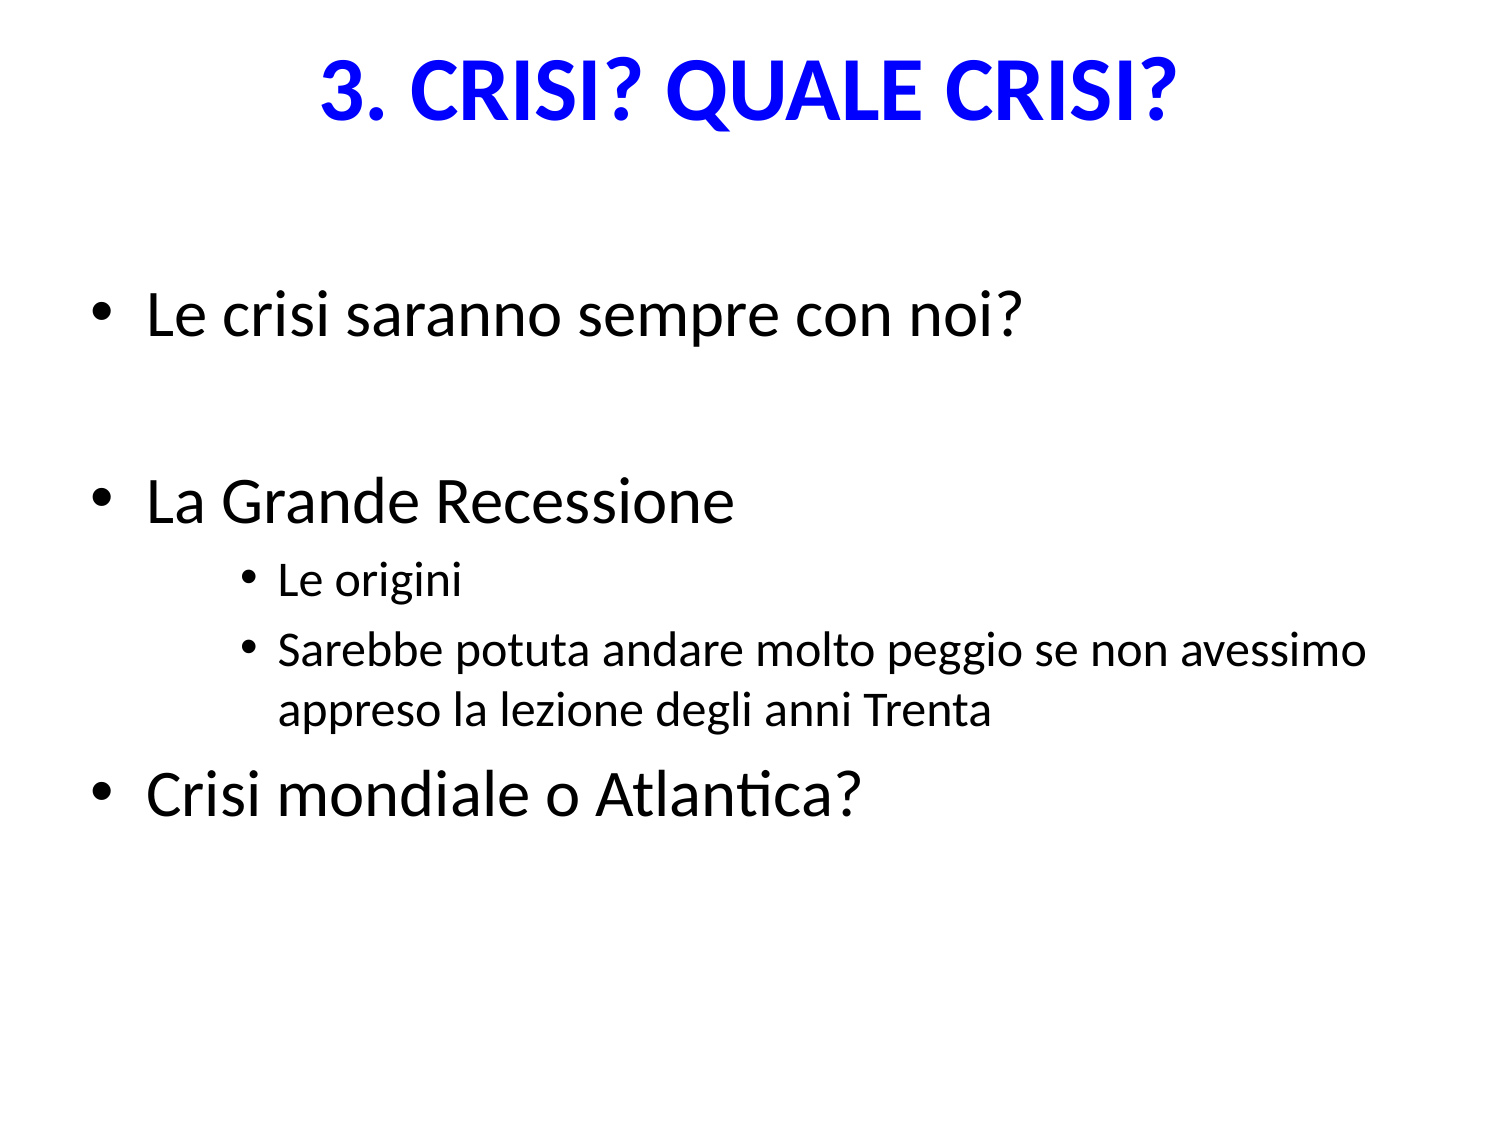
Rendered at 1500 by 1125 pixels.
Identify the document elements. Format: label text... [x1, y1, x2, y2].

title 3. CRISI? QUALE CRISI? [75, 45, 1425, 233]
list Le crisi saranno sempre con noi? La Grande Recessione Le origini Sarebbe potuta andare molto peggio se non avessimo appreso la lezione degli anni Trenta Crisi mondiale o Atlantica? [75, 262, 1425, 1005]
